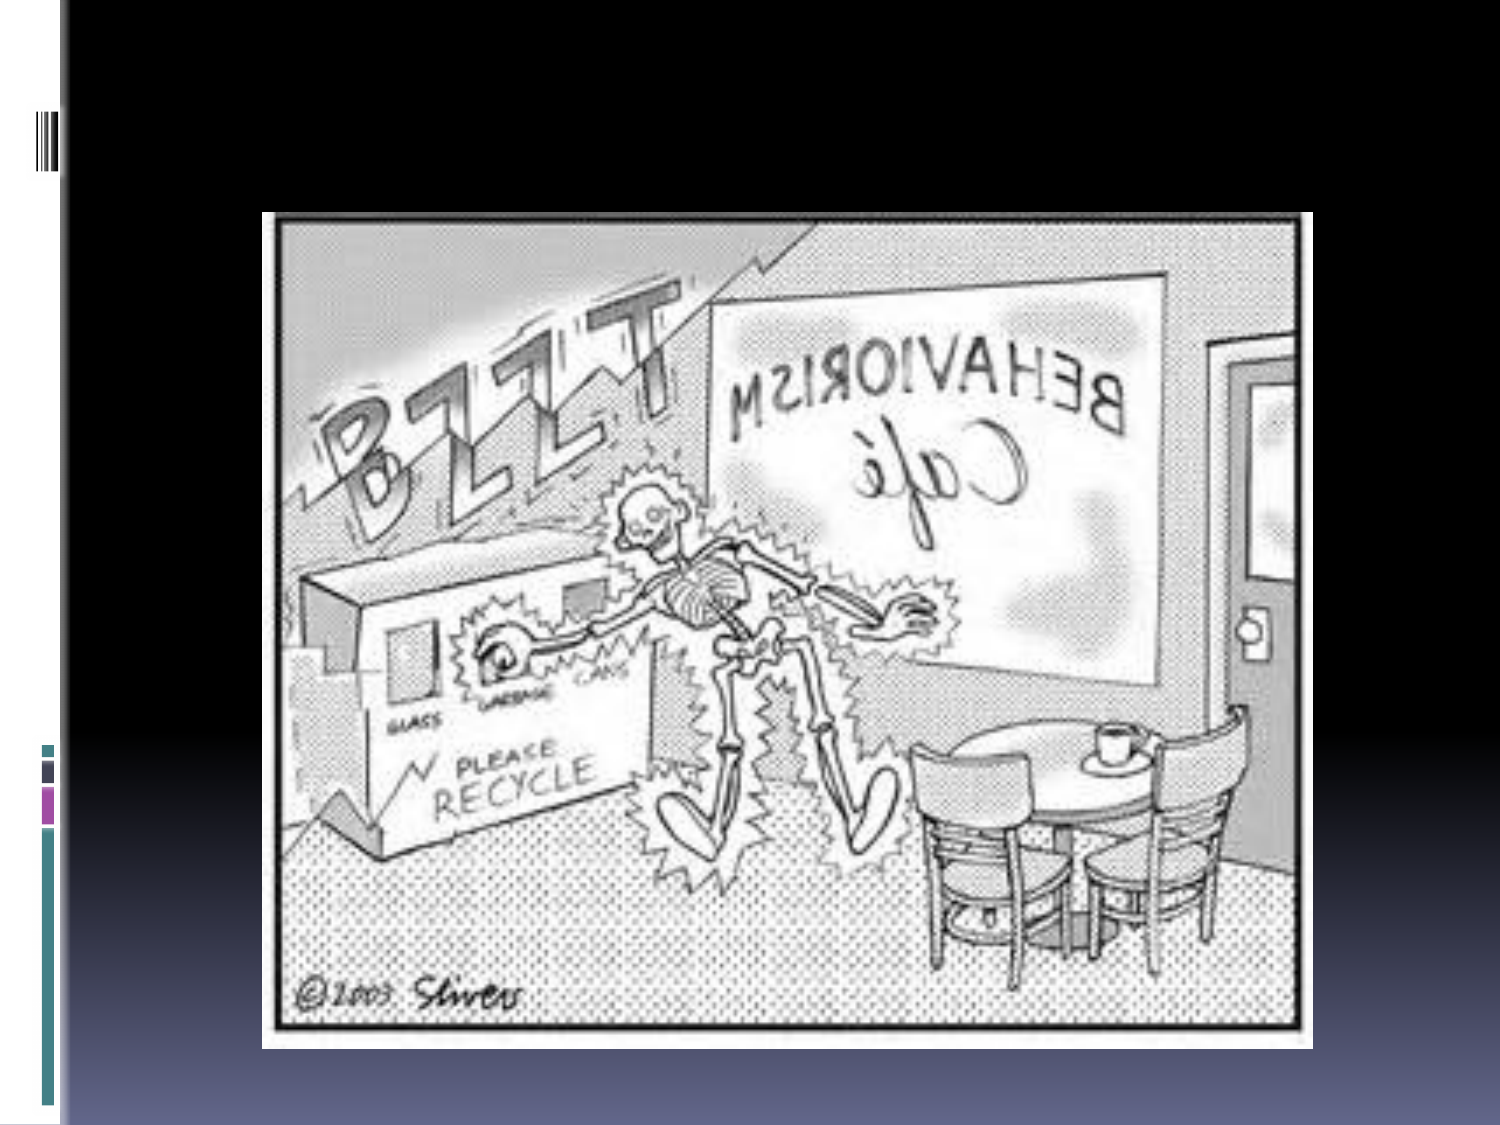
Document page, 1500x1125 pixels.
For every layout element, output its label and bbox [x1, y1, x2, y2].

list [261, 212, 1313, 1050]
